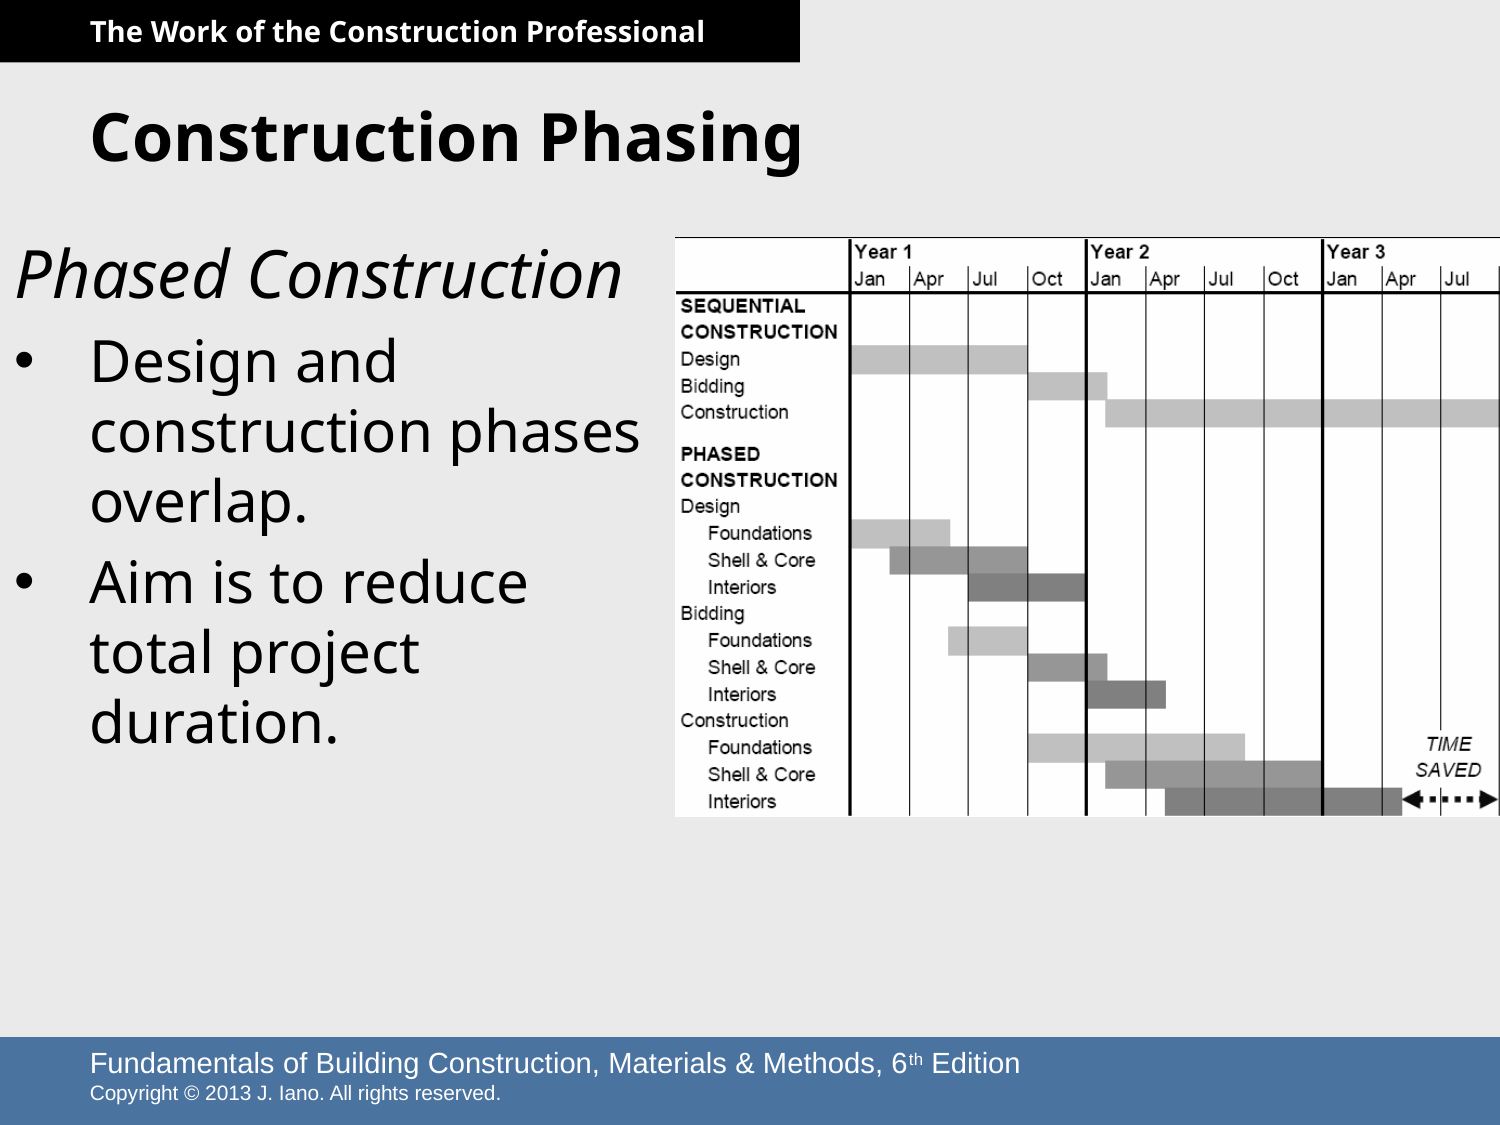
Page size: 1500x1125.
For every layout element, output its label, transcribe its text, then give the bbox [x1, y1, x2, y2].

title Construction Phasing [75, 87, 1425, 184]
list Phased Construction Design and construction phases overlap. Aim is to reduce total project duration. [0, 224, 675, 854]
picture [674, 237, 1500, 818]
picture [0, 1037, 1500, 1125]
